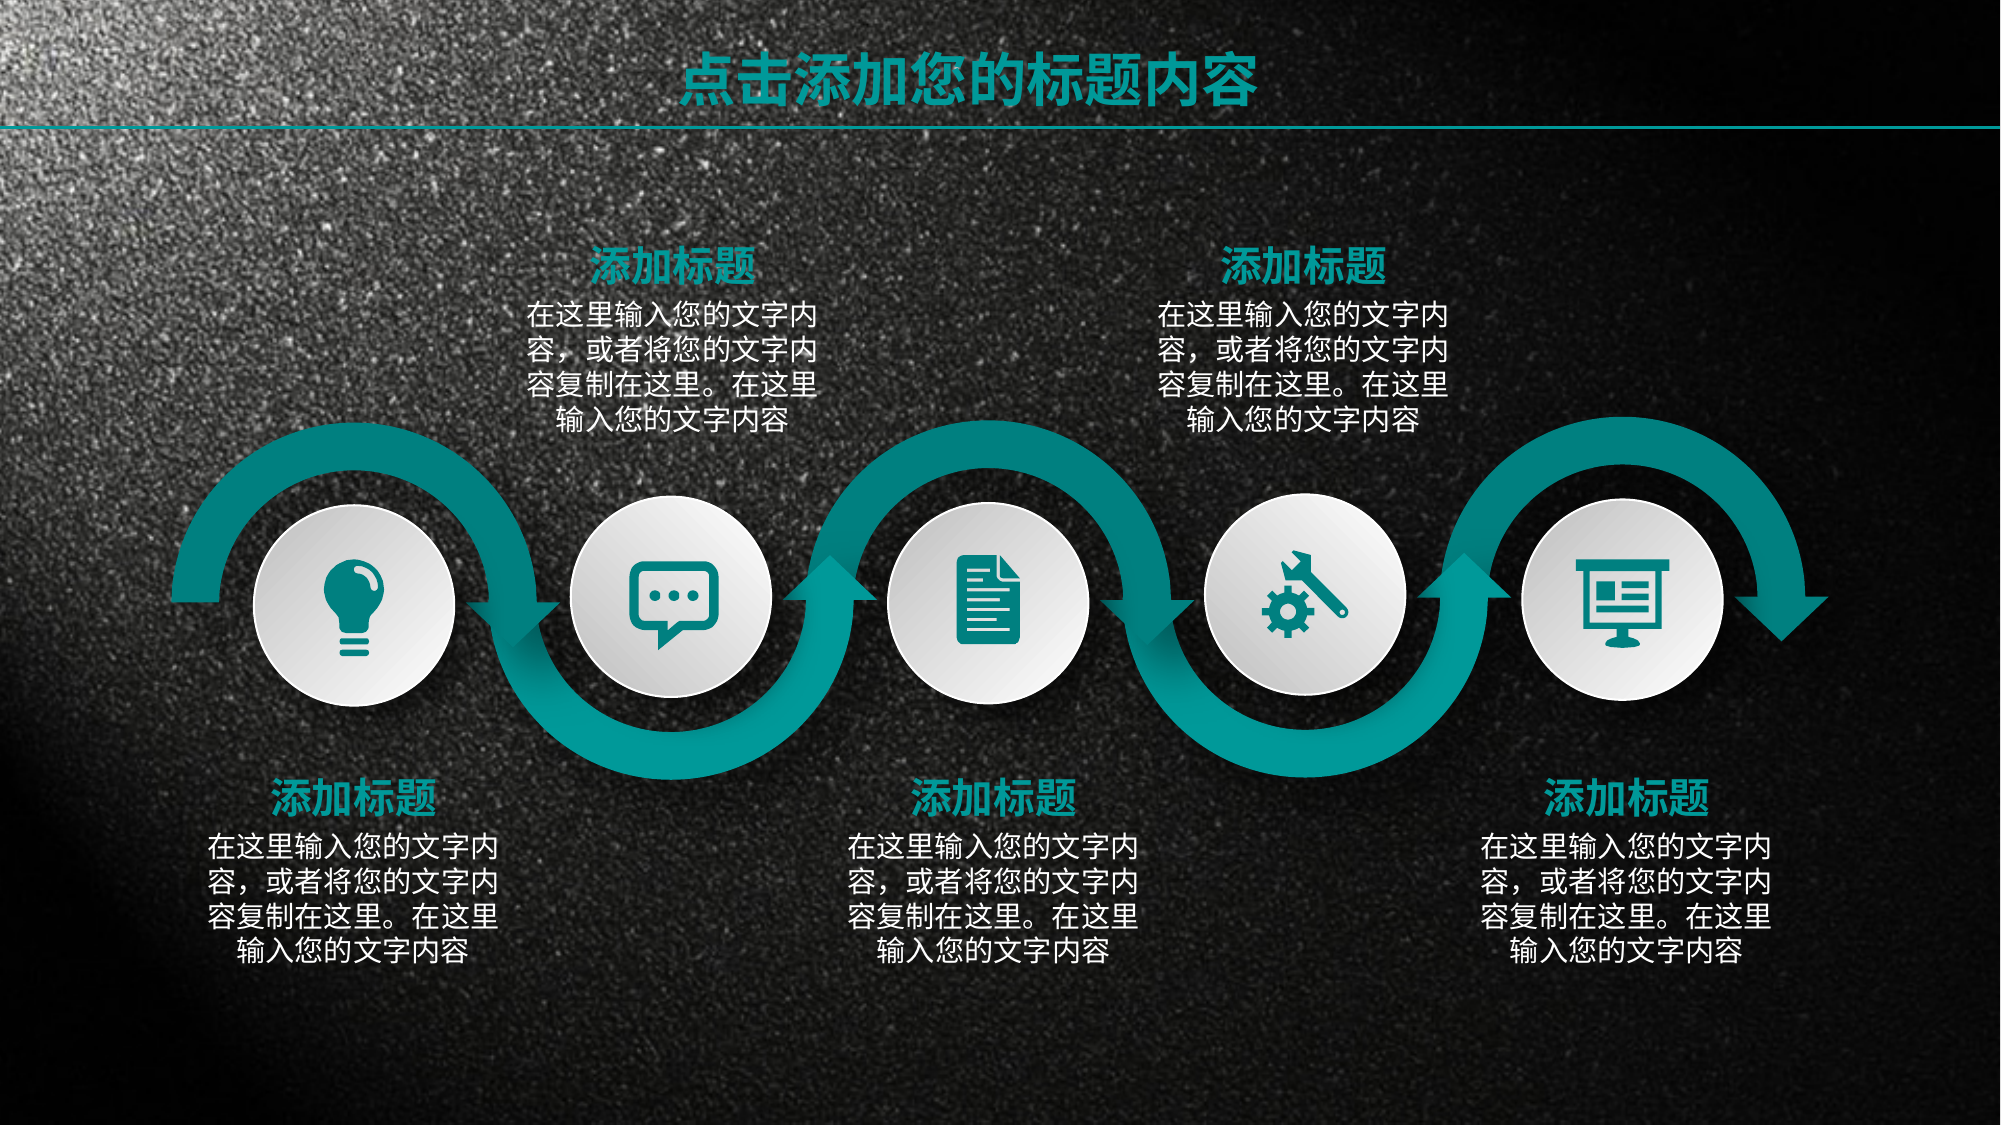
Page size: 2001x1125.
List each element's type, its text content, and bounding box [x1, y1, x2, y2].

text_box [569, 495, 773, 699]
picture [0, 0, 2001, 1125]
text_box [1261, 550, 1349, 638]
text_box 添加标题 [195, 763, 512, 820]
text_box [887, 501, 1090, 705]
text_box 在这里输入您的文字内容，或者将您的文字内容复制在这里。在这里输入您的文字内容 [498, 288, 848, 444]
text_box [323, 559, 385, 657]
text_box 在这里输入您的文字内容，或者将您的文字内容复制在这里。在这里输入您的文字内容 [1129, 288, 1478, 444]
text_box [170, 421, 563, 649]
text_box 添加标题 [835, 763, 1152, 820]
text_box [808, 419, 1198, 647]
text_box 在这里输入您的文字内容，或者将您的文字内容复制在这里。在这里输入您的文字内容 [1452, 820, 1802, 976]
text_box 添加标题 [515, 232, 831, 288]
text_box [1155, 551, 1514, 779]
text_box [1203, 493, 1407, 696]
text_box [956, 555, 1020, 645]
text_box [522, 553, 880, 781]
text_box [1521, 498, 1724, 701]
text_box 在这里输入您的文字内容，或者将您的文字内容复制在这里。在这里输入您的文字内容 [819, 820, 1168, 976]
text_box 在这里输入您的文字内容，或者将您的文字内容复制在这里。在这里输入您的文字内容 [179, 820, 528, 976]
text_box [252, 504, 456, 707]
text_box 添加标题 [1145, 232, 1462, 288]
text_box 添加标题 [1469, 763, 1785, 820]
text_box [1575, 559, 1670, 648]
text_box 点击添加您的标题内容 [662, 35, 1338, 121]
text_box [629, 561, 719, 651]
text_box [1442, 415, 1832, 643]
